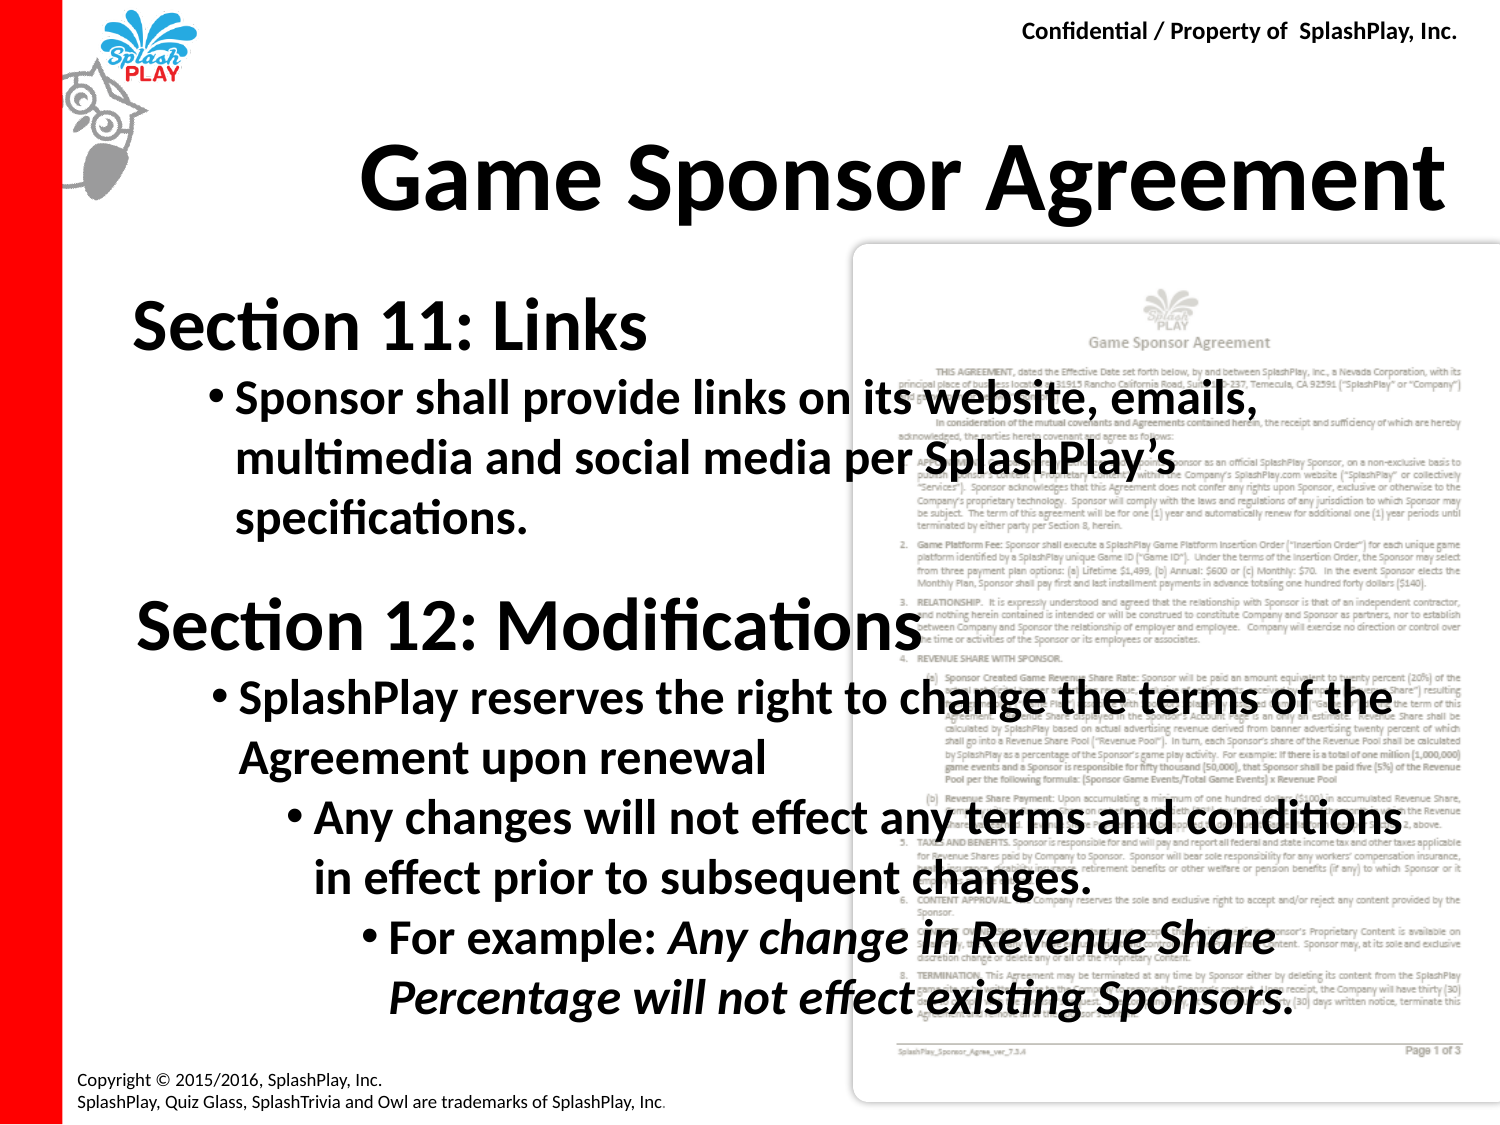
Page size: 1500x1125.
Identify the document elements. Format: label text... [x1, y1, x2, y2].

picture [63, 7, 199, 238]
picture [883, 274, 1481, 1071]
text_box Section 11: Links Sponsor shall provide links on its website, emails, multimedia and social media per SplashPlay’s specifications. [132, 274, 882, 575]
text_box Game Sponsor Agreement [287, 107, 1449, 233]
text_box Section 12: Modifications SplashPlay reserves the right to change the terms of the Agreement upon renewal Any changes will not effect any terms and conditions in effect prior to subsequent changes. For example: Any change in Revenue Share Percentage will not effect existing Sponsors. [136, 574, 878, 875]
